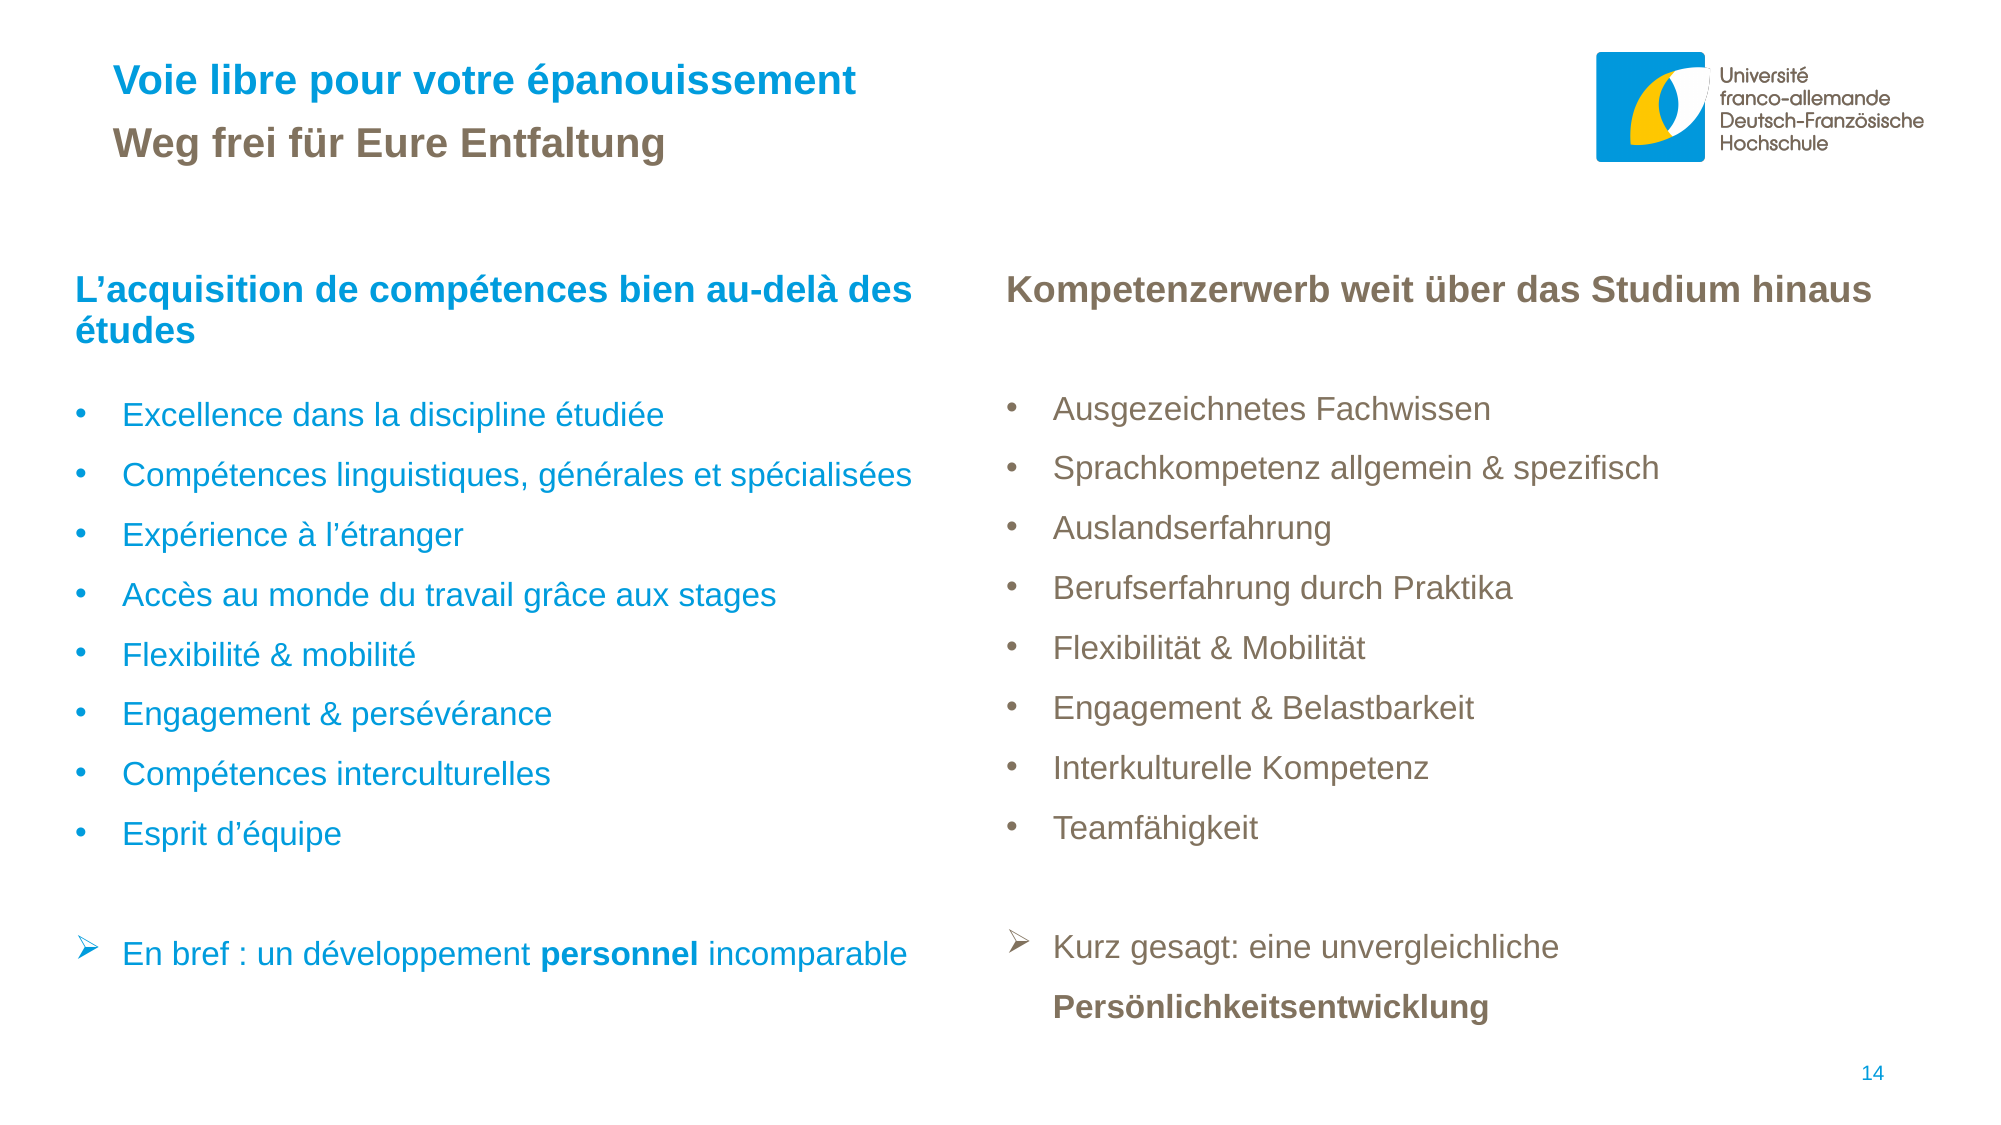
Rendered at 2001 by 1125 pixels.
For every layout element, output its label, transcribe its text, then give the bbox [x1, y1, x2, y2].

text_box L’acquisition de compétences bien au-delà des études [75, 262, 944, 359]
list Weg frei für Eure Entfaltung [75, 117, 1571, 175]
text_box Kompetenzerwerb weit über das Studium hinaus [1006, 262, 1900, 319]
text_box Excellence dans la discipline étudiée Compétences linguistiques, générales et spécialisées Expérience à l’étranger Accès au monde du travail grâce aux stages Flexibilité & mobilité Engagement & persévérance Compétences interculturelles Esprit d’équipe En bref : un développement personnel incomparable [75, 365, 944, 980]
text_box Ausgezeichnetes Fachwissen Sprachkompetenz allgemein & spezifisch Auslandserfahrung Berufserfahrung durch Praktika Flexibilität & Mobilität Engagement & Belastbarkeit Interkulturelle Kompetenz Teamfähigkeit Kurz gesagt: eine unvergleichliche Persönlichkeitsentwicklung [1006, 359, 1900, 1033]
list Voie libre pour votre épanouissement [75, 54, 1571, 112]
slide_number 14 [1433, 1042, 1900, 1103]
